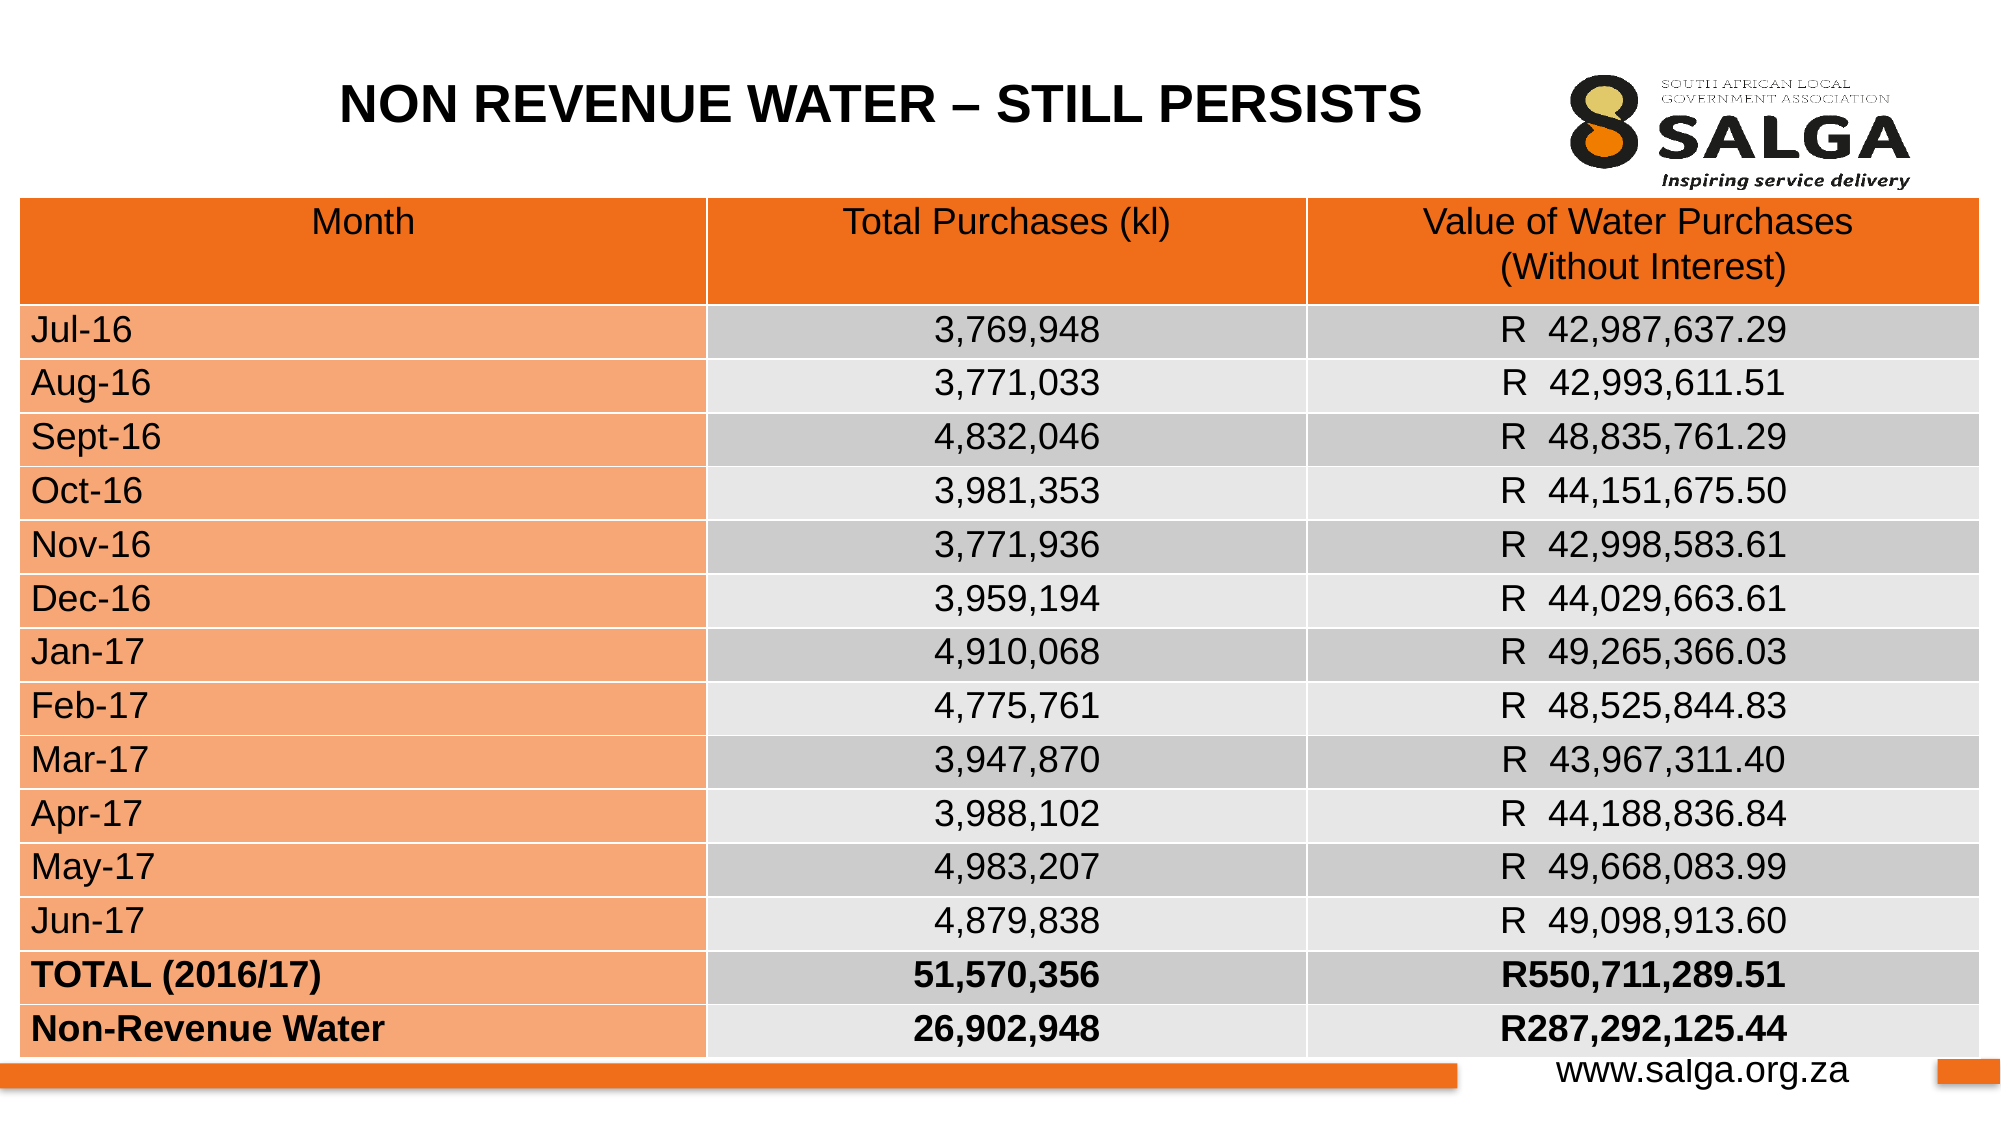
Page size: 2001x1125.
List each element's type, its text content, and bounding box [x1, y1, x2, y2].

table_cell R550,711,289.51 [1308, 952, 1979, 1004]
table_cell 51,570,356 [708, 952, 1306, 1004]
table_cell 3,988,102 [708, 790, 1306, 842]
table_cell Jun-17 [20, 898, 706, 950]
table_cell Dec-16 [20, 575, 706, 627]
table_cell R 42,993,611.51 [1308, 360, 1979, 412]
table_cell 4,910,068 [708, 629, 1306, 681]
table_cell 4,832,046 [708, 414, 1306, 466]
table_cell R287,292,125.44 [1308, 1005, 1979, 1057]
table_cell 26,902,948 [708, 1005, 1306, 1057]
table_cell 3,959,194 [708, 575, 1306, 627]
table_cell R 42,998,583.61 [1308, 521, 1979, 573]
table_cell Non-Revenue Water [20, 1005, 706, 1057]
table_cell Jan-17 [20, 629, 706, 681]
table_cell 3,769,948 [708, 306, 1306, 358]
table_cell 3,771,936 [708, 521, 1306, 573]
table_cell 4,775,761 [708, 683, 1306, 735]
table_cell May-17 [20, 844, 706, 896]
title NON REVENUE WATER – STILL PERSISTS [196, 97, 1597, 168]
table_cell Nov-16 [20, 521, 706, 573]
table_cell Jul-16 [20, 306, 706, 358]
picture [1562, 69, 1919, 197]
table_cell 3,947,870 [708, 736, 1306, 788]
table_cell R 44,029,663.61 [1308, 575, 1979, 627]
table_cell R 43,967,311.40 [1308, 736, 1979, 788]
table_cell R 44,151,675.50 [1308, 467, 1979, 519]
table_cell R 42,987,637.29 [1308, 306, 1979, 358]
table_cell R 49,098,913.60 [1308, 898, 1979, 950]
table_cell TOTAL (2016/17) [20, 952, 706, 1004]
table_header Total Purchases (kl) [708, 198, 1306, 304]
table_cell 3,981,353 [708, 467, 1306, 519]
table_cell 3,771,033 [708, 360, 1306, 412]
table_cell Apr-17 [20, 790, 706, 842]
table_cell Oct-16 [20, 467, 706, 519]
table_cell Mar-17 [20, 736, 706, 788]
table_cell R 44,188,836.84 [1308, 790, 1979, 842]
table_cell 4,983,207 [708, 844, 1306, 896]
table_cell Feb-17 [20, 683, 706, 735]
table_cell R 49,668,083.99 [1308, 844, 1979, 896]
table_cell 4,879,838 [708, 898, 1306, 950]
text_box [299, 30, 1674, 169]
table_header Month [20, 198, 706, 304]
table_cell Aug-16 [20, 360, 706, 412]
table_cell R 48,525,844.83 [1308, 683, 1979, 735]
table_cell R 49,265,366.03 [1308, 629, 1979, 681]
table_cell Sept-16 [20, 414, 706, 466]
table_cell R 48,835,761.29 [1308, 414, 1979, 466]
table_header Value of Water Purchases (Without Interest) [1308, 198, 1979, 304]
